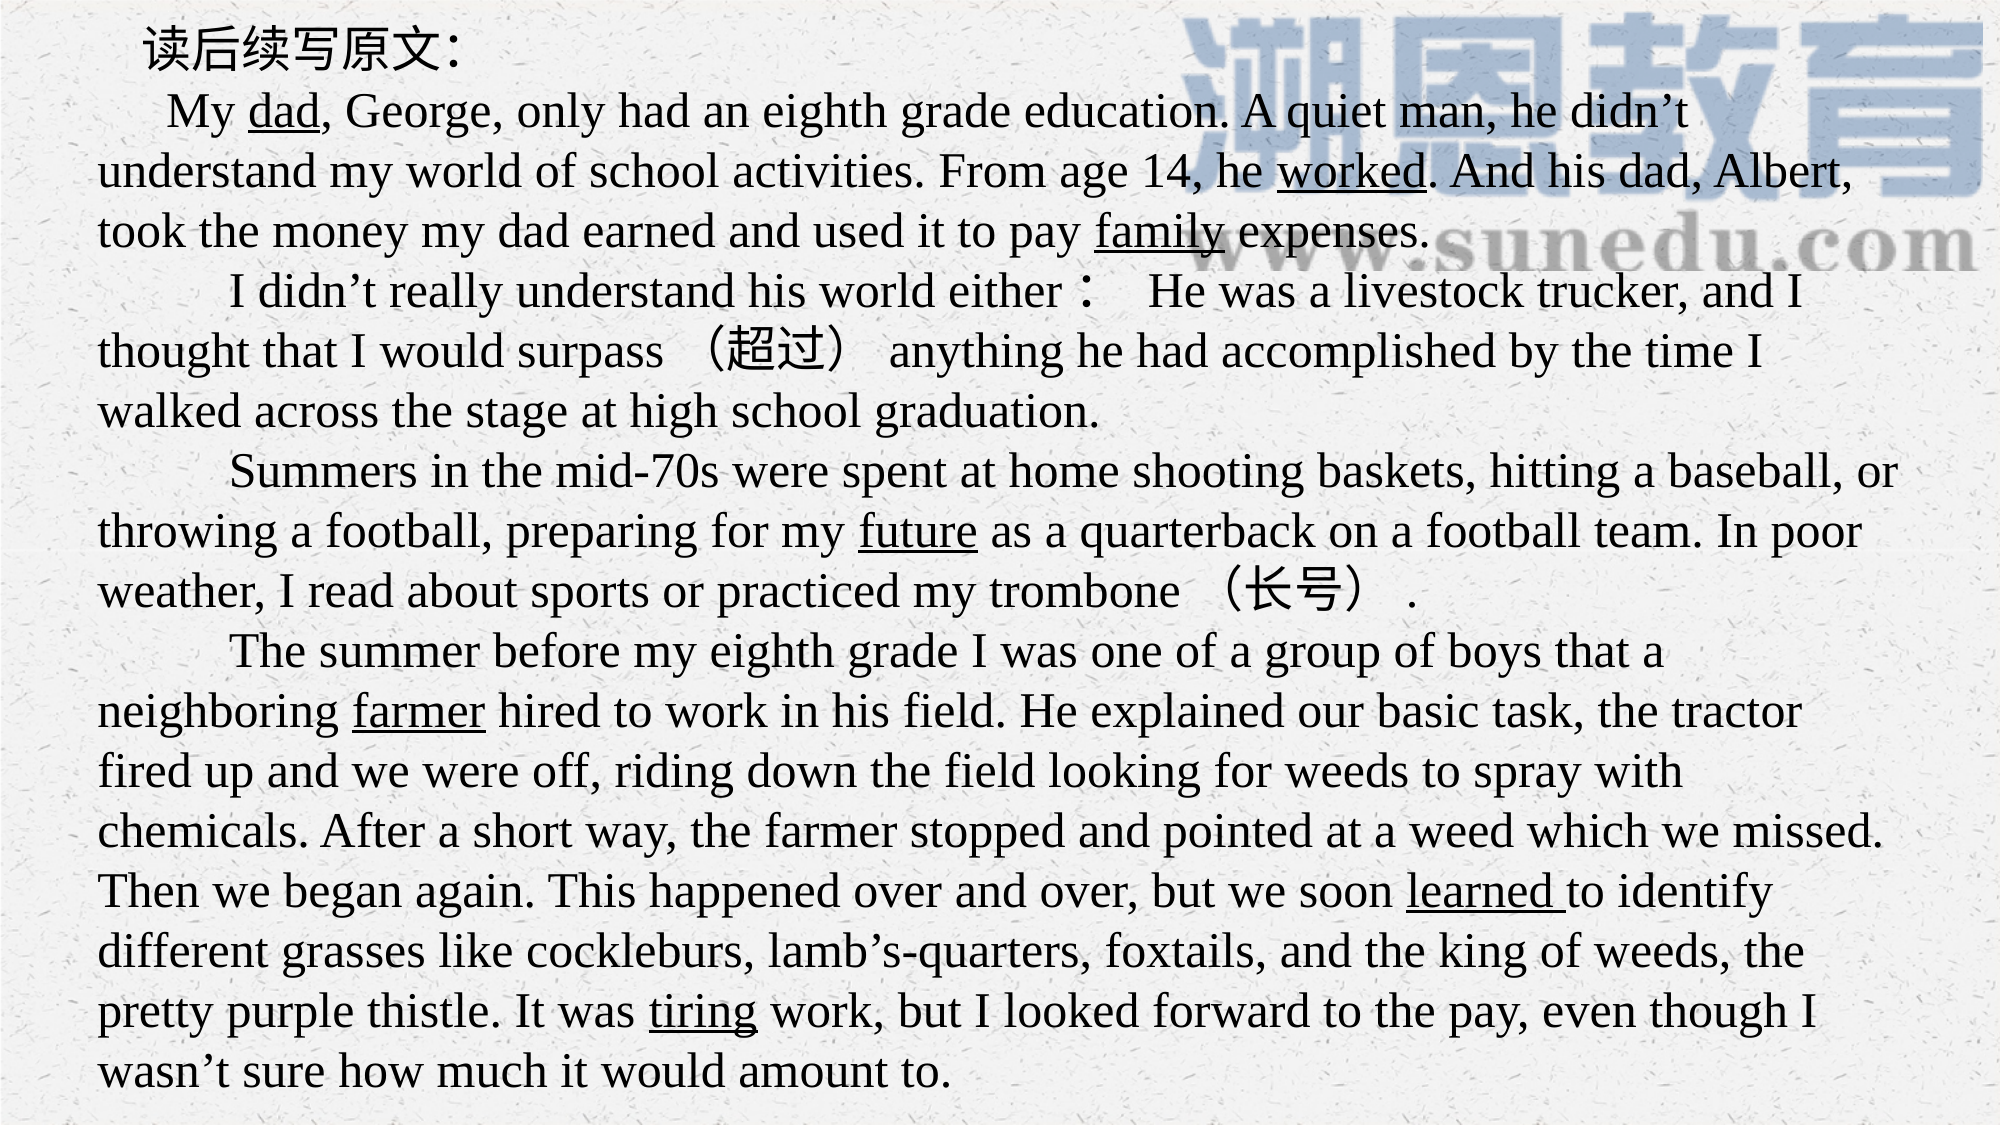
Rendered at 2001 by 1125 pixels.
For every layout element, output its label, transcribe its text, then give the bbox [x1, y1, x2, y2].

picture [3, 1, 2000, 1125]
text_box 读后续写原文： My dad, George, only had an eighth grade education. A quiet man, he didn’t understand my world of school activities. From age 14, he worked. And his dad, Albert, took the money my dad earned and used it to pay family expenses. I didn’t really understand his world either： He was a livestock trucker, and I thought that I would surpass（超过）anything he had accomplished by the time I walked across the stage at high school graduation. Summers in the mid-70s were spent at home shooting baskets, hitting a baseball, or throwing a football, preparing for my future as a quarterback on a football team. In poor weather, I read about sports or practiced my trombone（长号）. The summer before my eighth grade I was one of a group of boys that a neighboring farmer hired to work in his field. He explained our basic task, the tractor fired up and we were off, riding down the field looking for weeds to spray with chemicals. After a short way, the farmer stopped and pointed at a weed which we missed. Then we began again. This happened over and over, but we soon learned to identify different grasses like cockleburs, lamb’s-quarters, foxtails, and the king of weeds, the pretty purple thistle. It was tiring work, but I looked forward to the pay, even though I wasn’t sure how much it would amount to. [82, 9, 1918, 1105]
